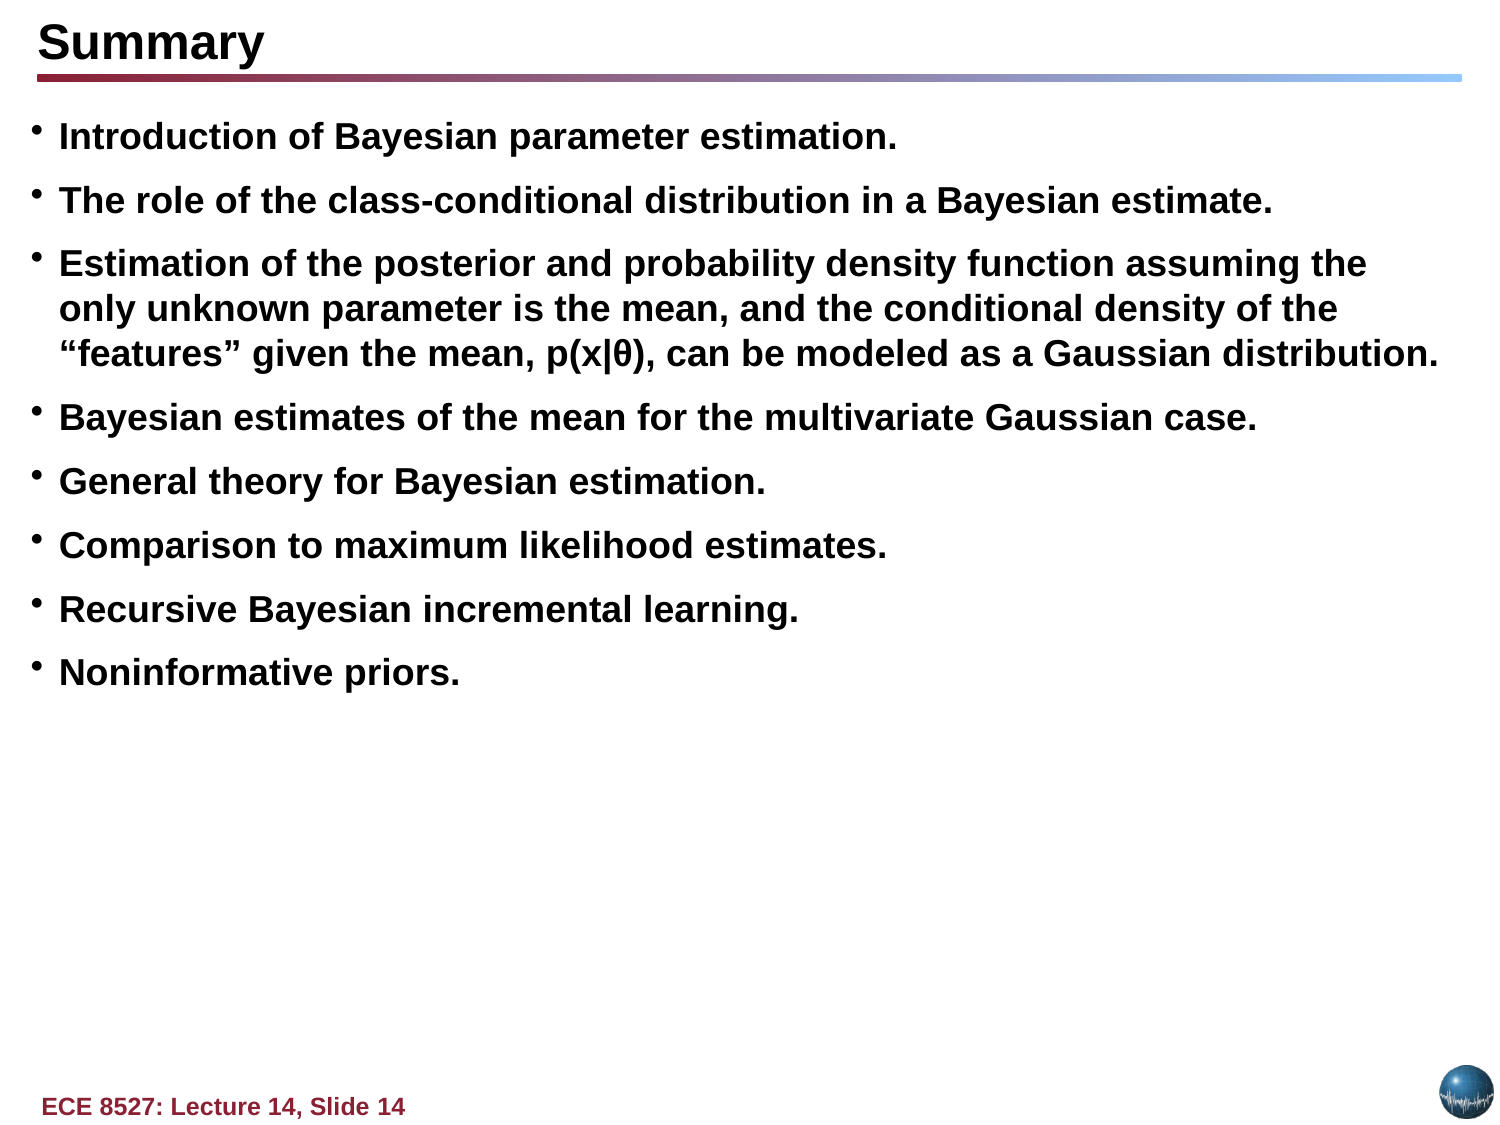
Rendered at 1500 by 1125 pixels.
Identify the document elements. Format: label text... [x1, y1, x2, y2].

text_box Summary [37, 9, 1163, 70]
picture [1439, 1065, 1494, 1119]
text_box Introduction of Bayesian parameter estimation. The role of the class-conditional distribution in a Bayesian estimate. Estimation of the posterior and probability density function assuming the only unknown parameter is the mean, and the conditional density of the “features” given the mean, p(x|θ), can be modeled as a Gaussian distribution. Bayesian estimates of the mean for the multivariate Gaussian case. General theory for Bayesian estimation. Comparison to maximum likelihood estimates. Recursive Bayesian incremental learning. Noninformative priors. [30, 111, 1456, 694]
